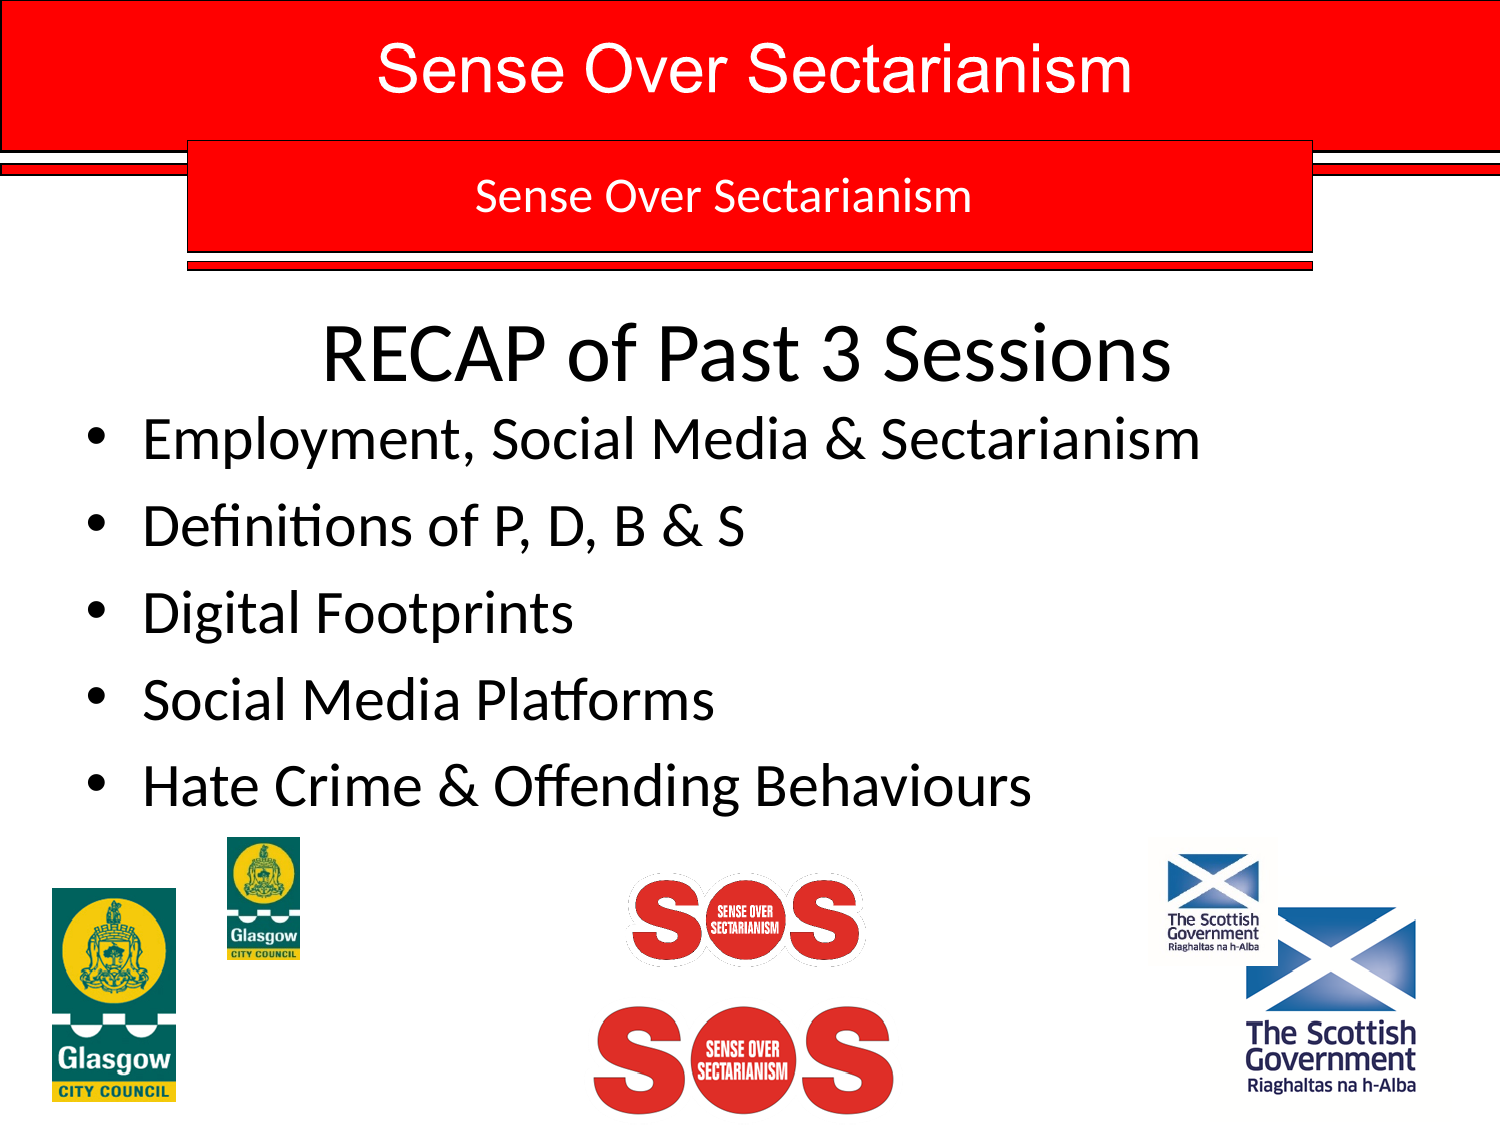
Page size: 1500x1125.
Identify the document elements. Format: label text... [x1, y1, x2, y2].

picture [0, 0, 1500, 1125]
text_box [187, 140, 1313, 271]
list Employment, Social Media & Sectarianism Definitions of P, D, B & S Digital Footprints Social Media Platforms Hate Crime & Offending Behaviours [70, 390, 1425, 828]
title RECAP of Past 3 Sessions [70, 288, 1425, 390]
